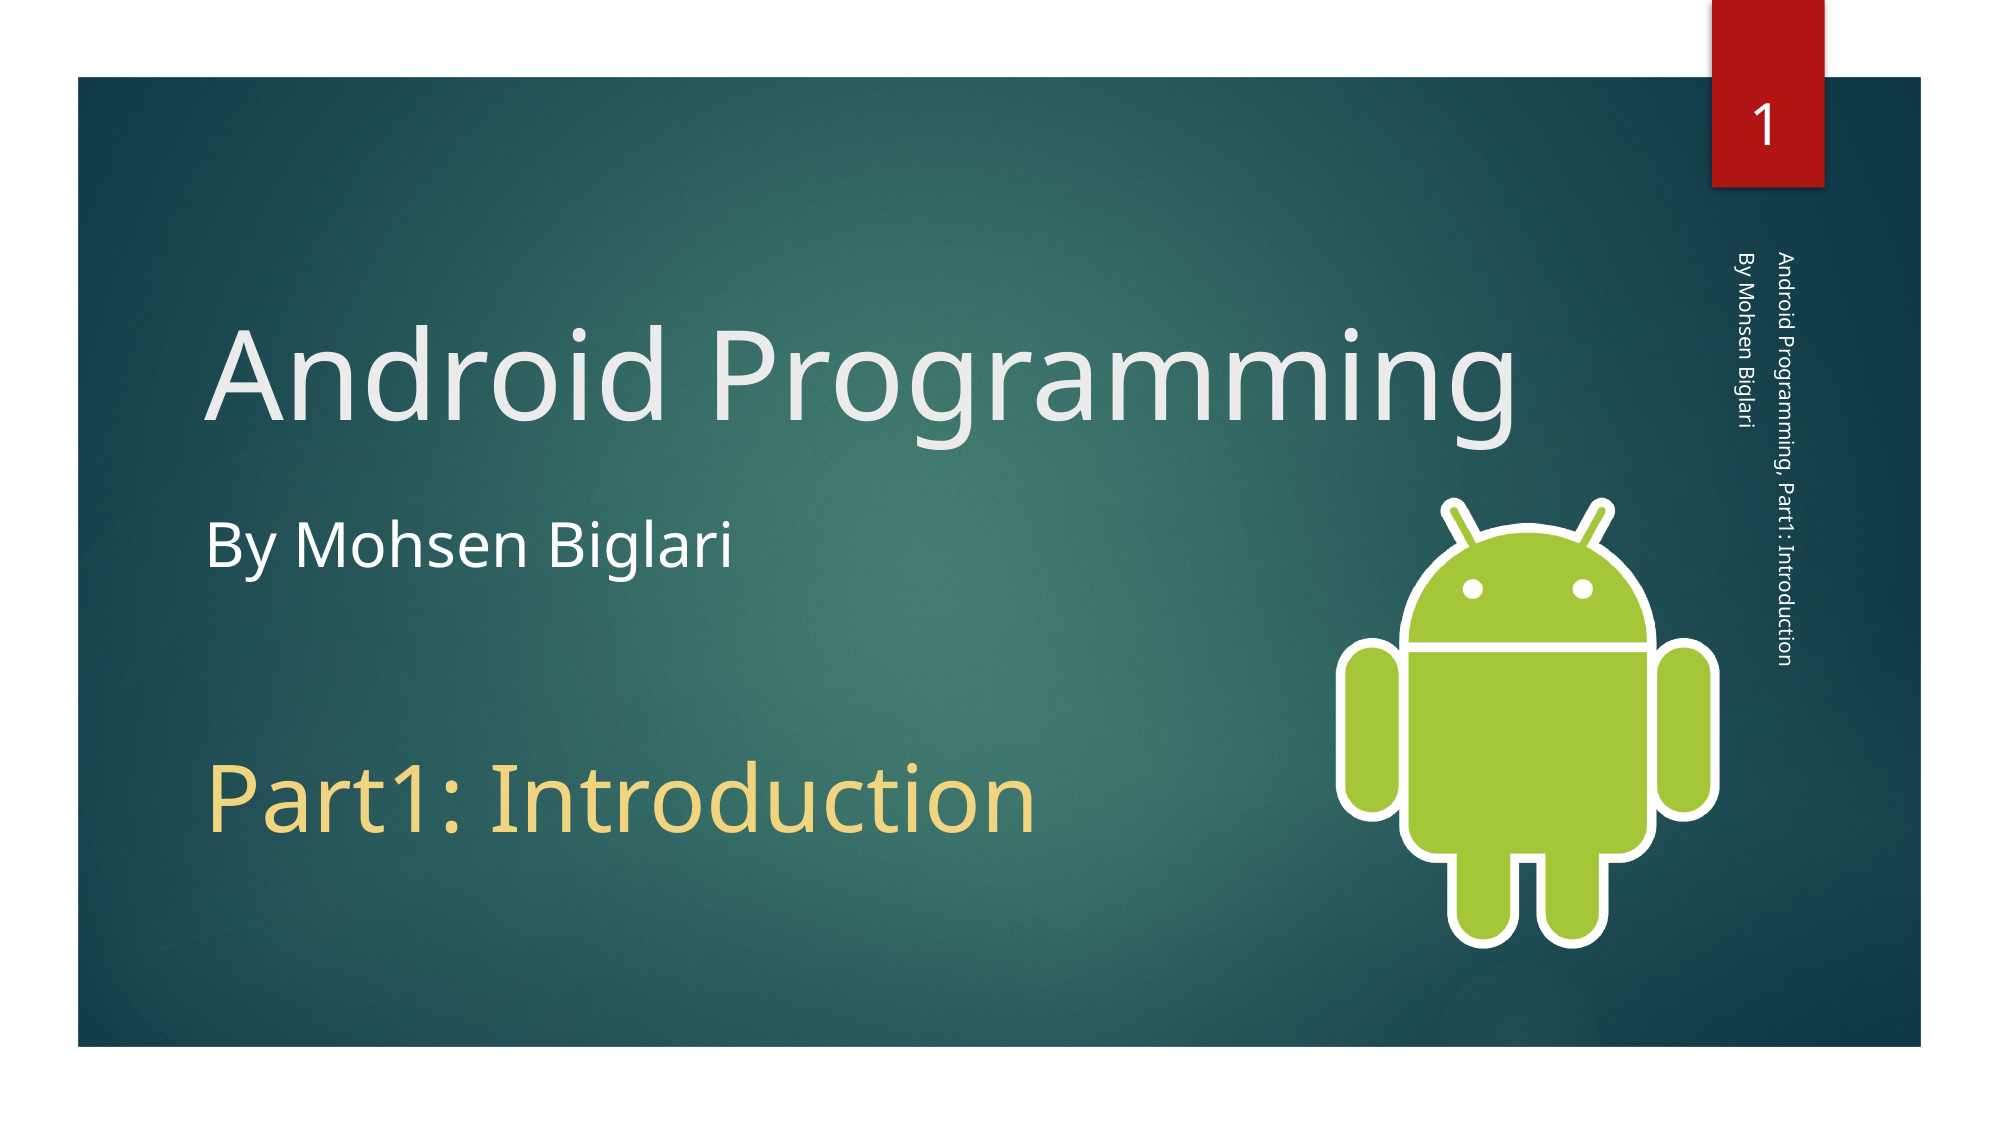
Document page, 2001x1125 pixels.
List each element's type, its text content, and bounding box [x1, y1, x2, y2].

title Android Programming [189, 302, 1638, 454]
text_box Part1: Introduction [189, 730, 1256, 873]
picture [1334, 497, 1720, 949]
footer Android Programming, Part1: Introduction [1760, 237, 1812, 873]
subtitle By Mohsen Biglari [189, 497, 1256, 640]
slide_number By Mohsen Biglari [1722, 237, 1773, 454]
slide_number 1 [1698, 48, 1836, 174]
